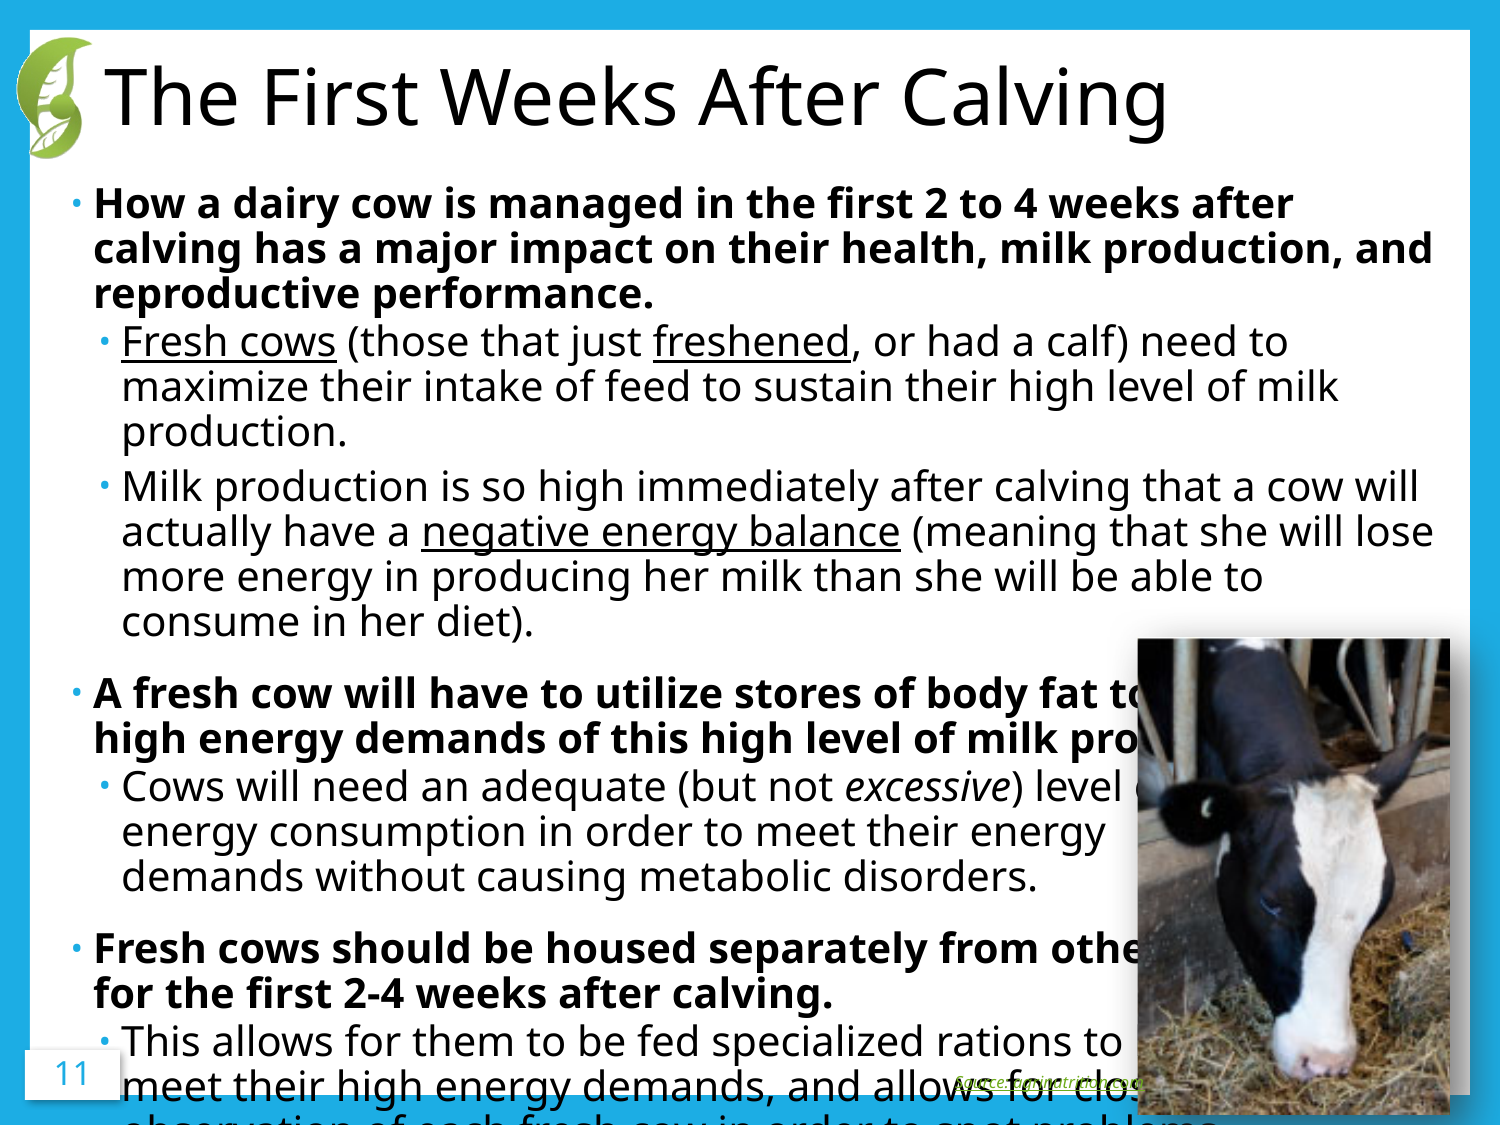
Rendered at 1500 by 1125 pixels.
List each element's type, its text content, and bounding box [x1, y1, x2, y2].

list How a dairy cow is managed in the first 2 to 4 weeks after calving has a major impact on their health, milk production, and reproductive performance. Fresh cows (those that just freshened, or had a calf) need to maximize their intake of feed to sustain their high level of milk production. Milk production is so high immediately after calving that a cow will actually have a negative energy balance (meaning that she will lose more energy in producing her milk than she will be able to consume in her diet). A fresh cow will have to utilize stores of body fat to meet the high energy demands of this high level of milk production. Cows will need an adequate (but not excessive) level of energy consumption in order to meet their energy demands without causing metabolic disorders. Fresh cows should be housed separately from other cows for the first 2-4 weeks after calving. This allows for them to be fed specialized rations to help meet their high energy demands, and allows for closer observation of each fresh cow in order to spot problems. [50, 174, 1450, 1050]
picture [1137, 637, 1451, 1116]
picture [10, 33, 100, 163]
slide_number 11 [24, 1050, 120, 1100]
title The First Weeks After Calving [89, 50, 1450, 150]
text_box Source: agrinutrition.com [940, 1064, 1131, 1103]
